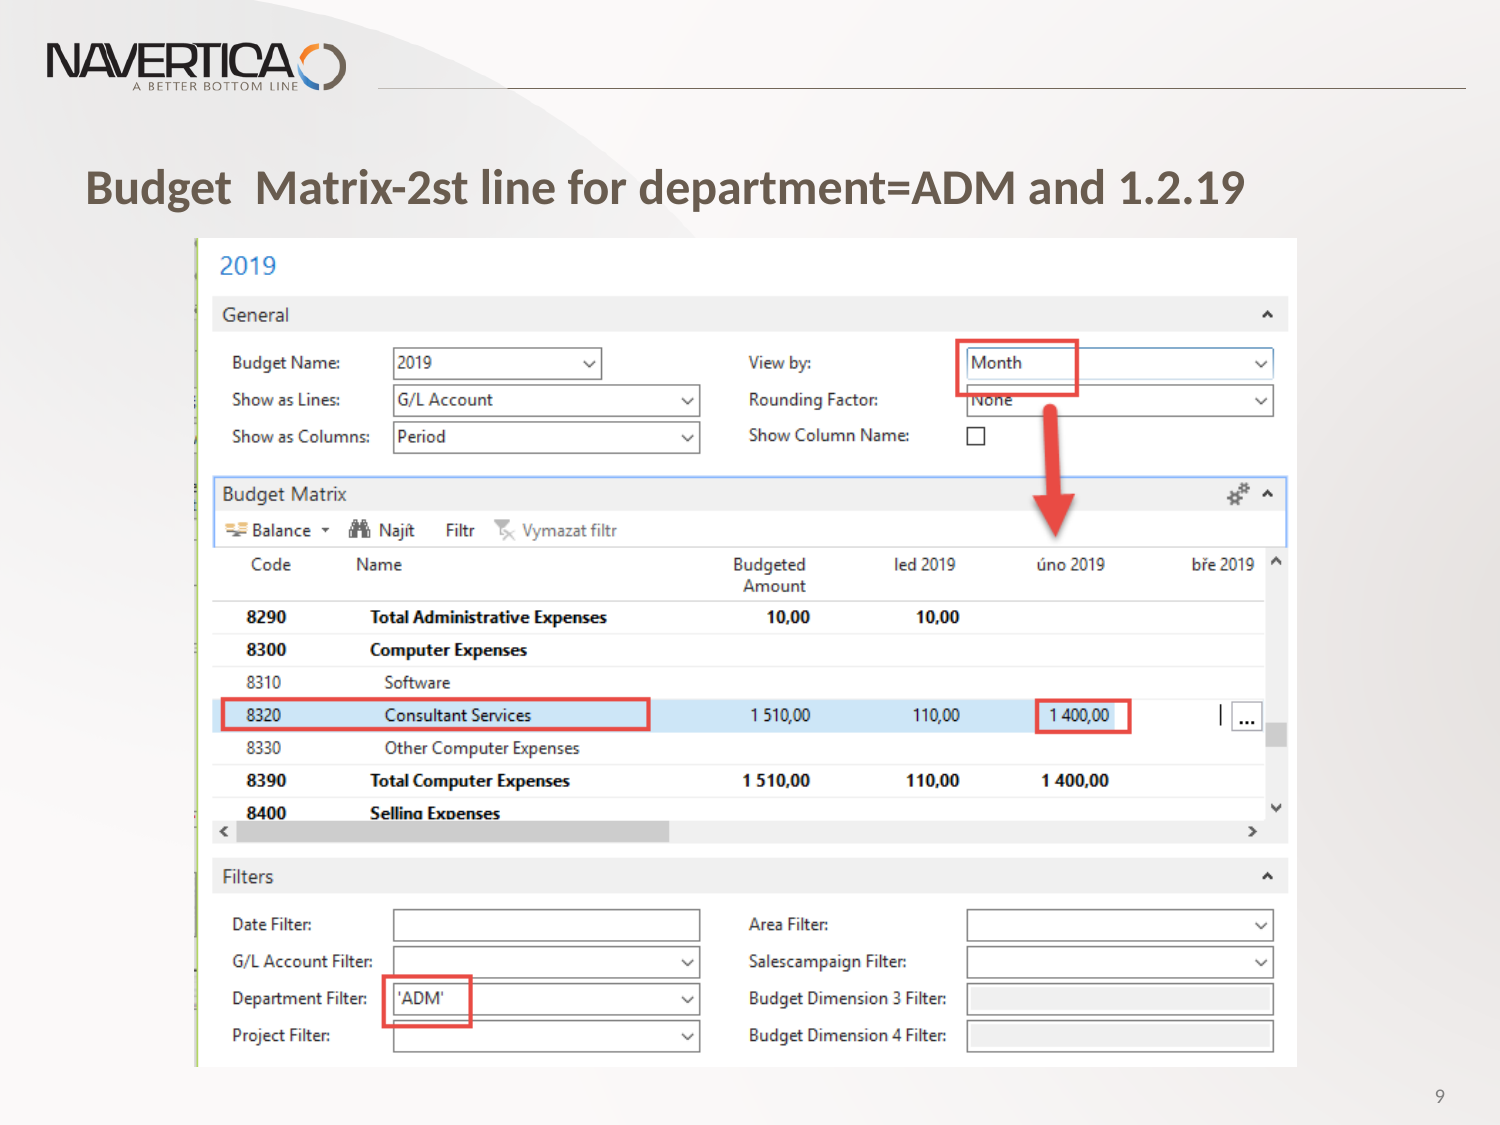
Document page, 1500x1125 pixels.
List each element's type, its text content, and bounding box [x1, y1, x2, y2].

slide_number 9 [1110, 1065, 1461, 1125]
picture [0, 0, 1500, 1125]
title Budget Matrix-2st line for department=ADM and 1.2.19 [70, 137, 1461, 233]
